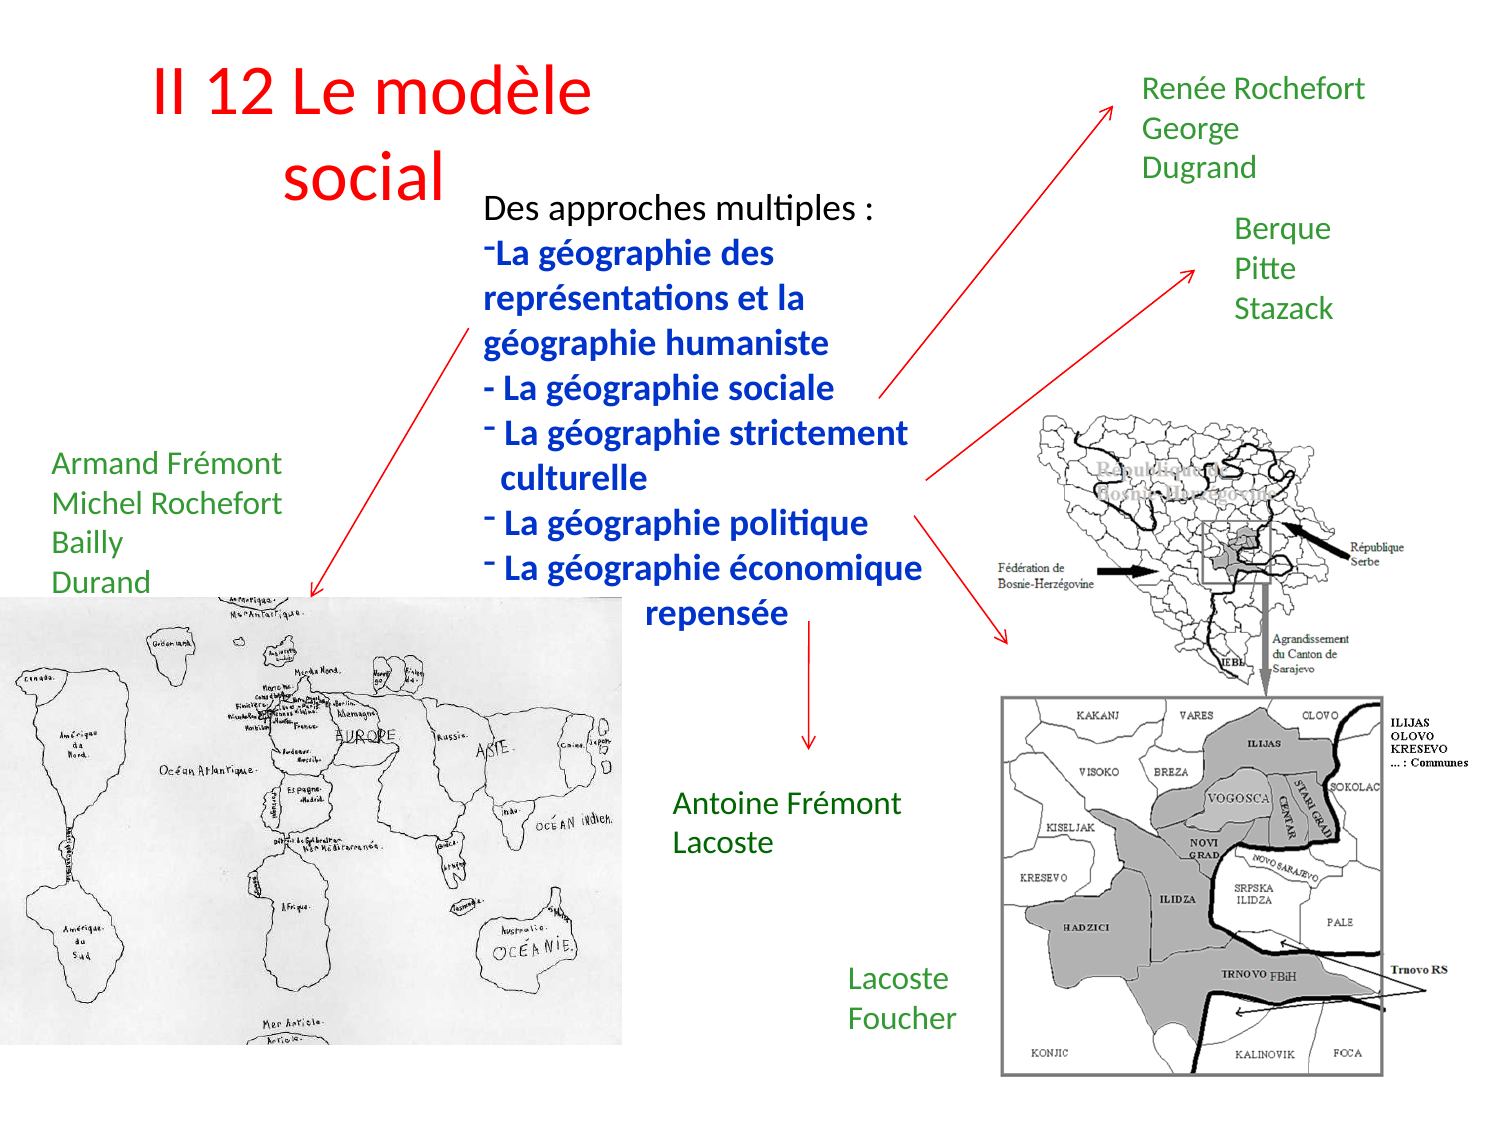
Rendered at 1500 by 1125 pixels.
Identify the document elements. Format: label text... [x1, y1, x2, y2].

text_box Lacoste Foucher [833, 949, 973, 1044]
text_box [849, 134, 1143, 370]
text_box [254, 383, 525, 543]
text_box Renée Rochefort George Dugrand [1127, 58, 1382, 193]
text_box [925, 269, 1196, 481]
text_box Antoine Frémont Lacoste [657, 773, 918, 868]
text_box Berque Pitte Stazack [1219, 199, 1349, 334]
text_box Des approches multiples : La géographie des représentations et la géographie humaniste - La géographie sociale La géographie strictement culturelle La géographie politique La géographie économique repensée [468, 175, 950, 641]
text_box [896, 532, 1026, 628]
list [0, 597, 622, 1046]
title II 12 Le modèle social [46, 35, 699, 223]
text_box Armand Frémont Michel Rochefort Bailly Durand [36, 433, 299, 596]
picture [983, 409, 1471, 1079]
